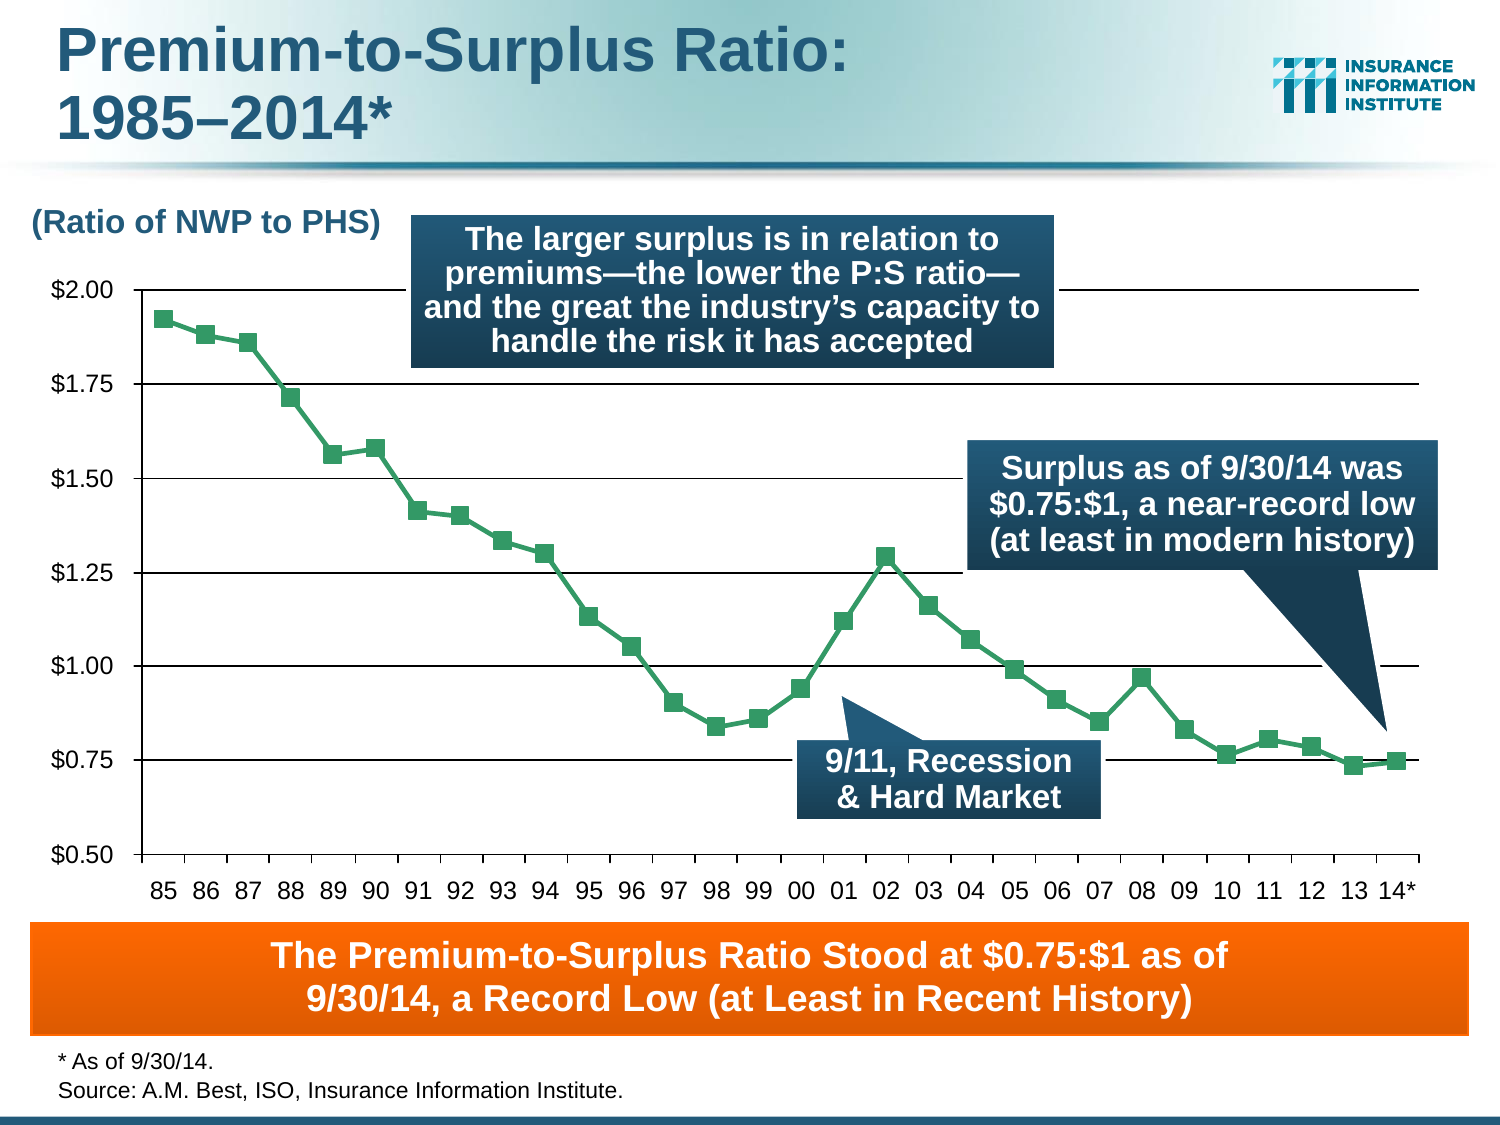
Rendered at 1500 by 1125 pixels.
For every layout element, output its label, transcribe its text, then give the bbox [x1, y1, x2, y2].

title Premium-to-Surplus Ratio: 1985–2014* [48, 14, 1264, 157]
text_box * As of 9/30/14. Source: A.M. Best, ISO, Insurance Information Institute. [0, 1050, 1090, 1125]
picture [0, 0, 1500, 189]
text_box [22, 245, 1443, 935]
text_box The Premium-to-Surplus Ratio Stood at $0.75:$1 as of 9/30/14, a Record Low (at Least in Recent History) [31, 922, 1468, 1035]
text_box (Ratio of NWP to PHS) [31, 205, 1381, 242]
